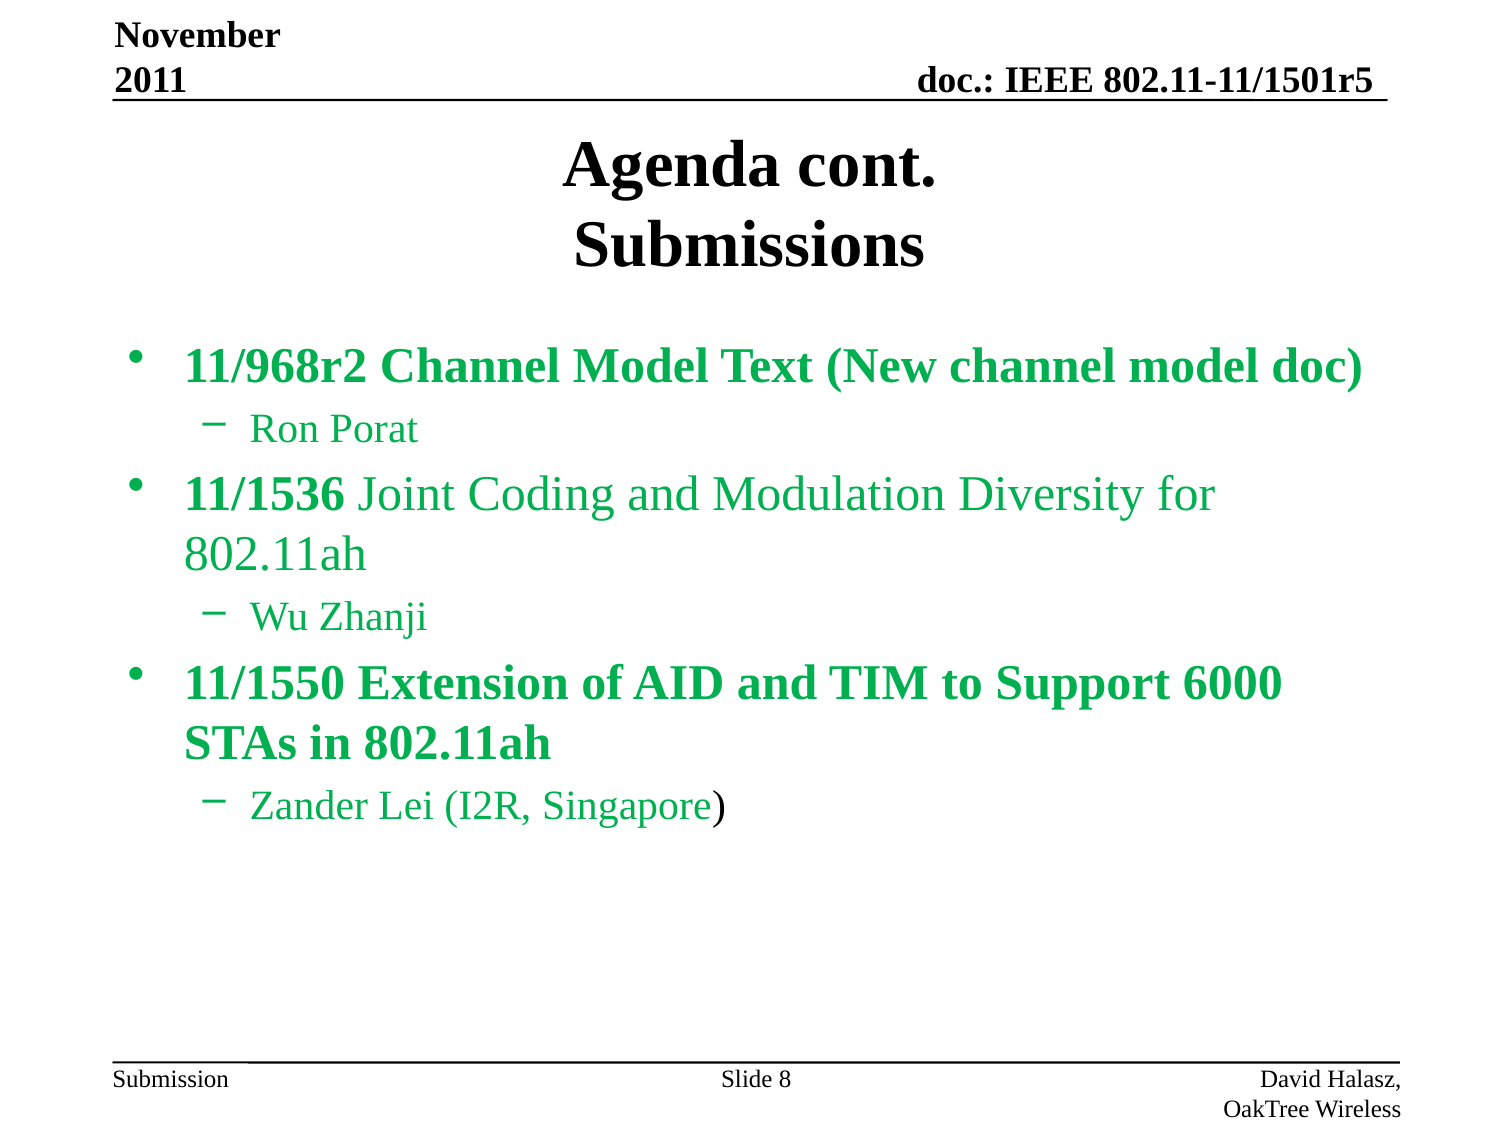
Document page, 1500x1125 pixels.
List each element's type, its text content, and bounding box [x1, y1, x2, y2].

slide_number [114, 54, 333, 101]
list 11/968r2 Channel Model Text (New channel model doc) Ron Porat 11/1536 Joint Coding and Modulation Diversity for 802.11ah Wu Zhanji 11/1550 Extension of AID and TIM to Support 6000 STAs in 802.11ah Zander Lei (I2R, Singapore) [112, 324, 1388, 1001]
title Agenda cont. Submissions [112, 112, 1388, 288]
slide_number Slide 8 [712, 1061, 800, 1093]
footer David Halasz, OakTree Wireless [1185, 1061, 1402, 1093]
